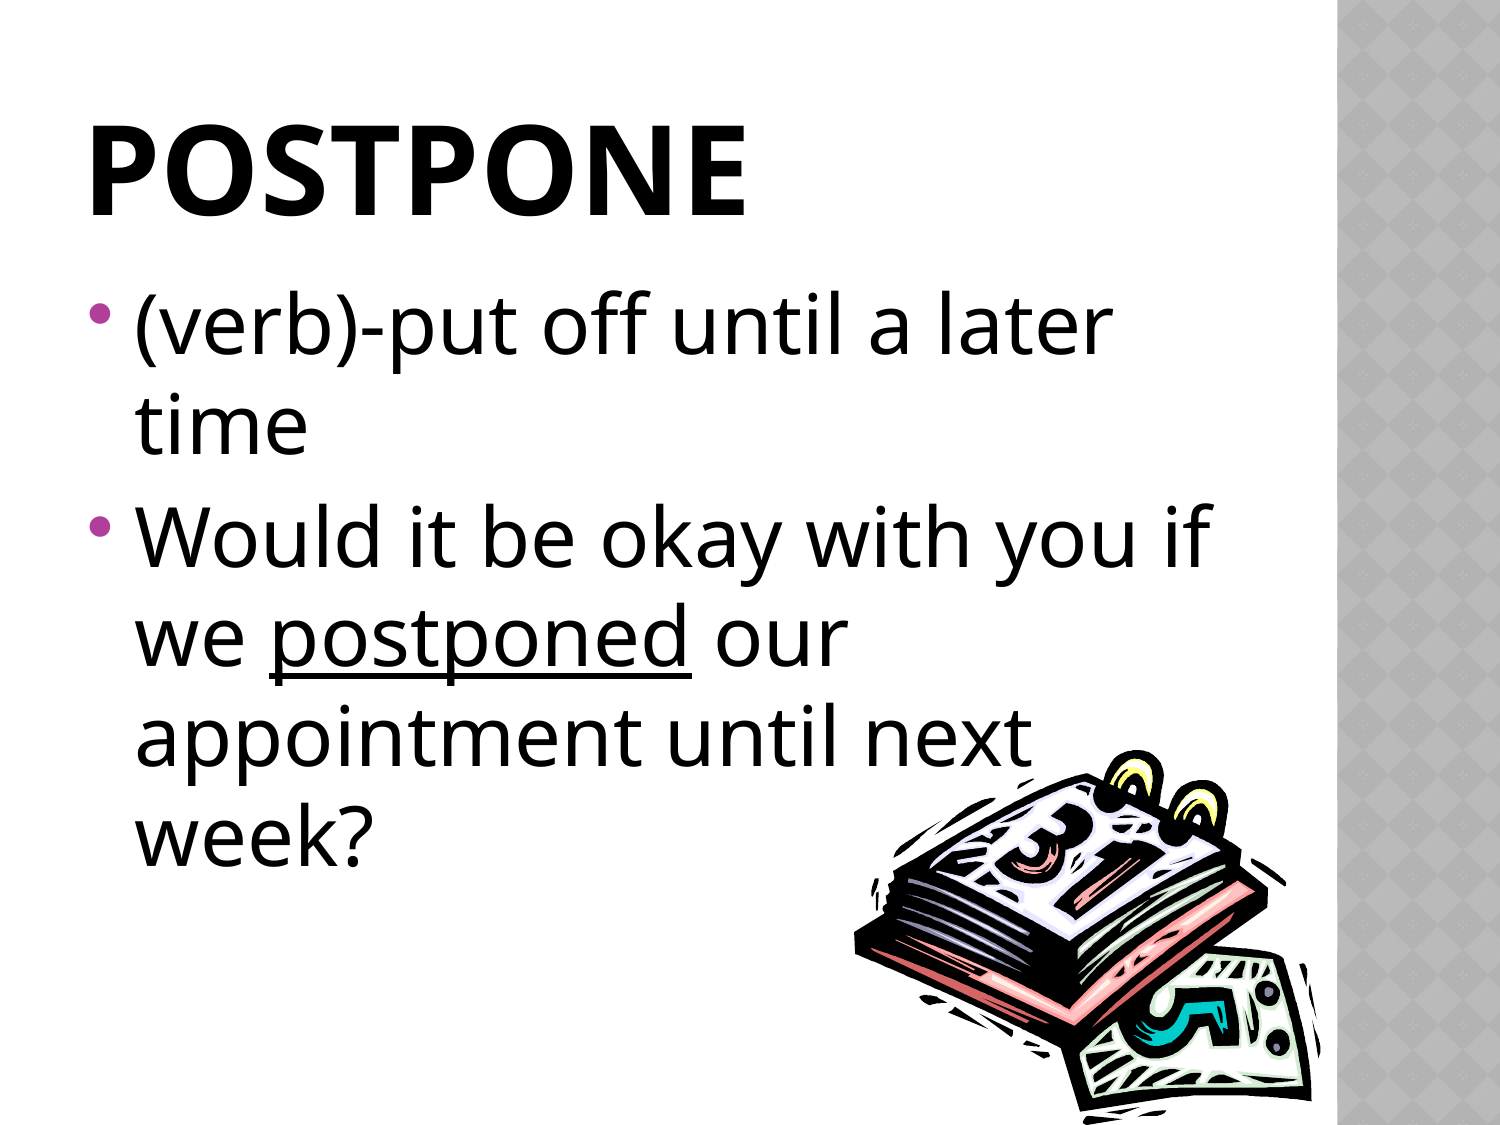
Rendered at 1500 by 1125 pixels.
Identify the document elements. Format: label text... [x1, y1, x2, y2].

picture [853, 749, 1321, 1125]
list (verb)-put off until a later time Would it be okay with you if we postponed our appointment until next week? [75, 264, 1263, 1059]
title POSTPONE [75, 52, 1263, 240]
